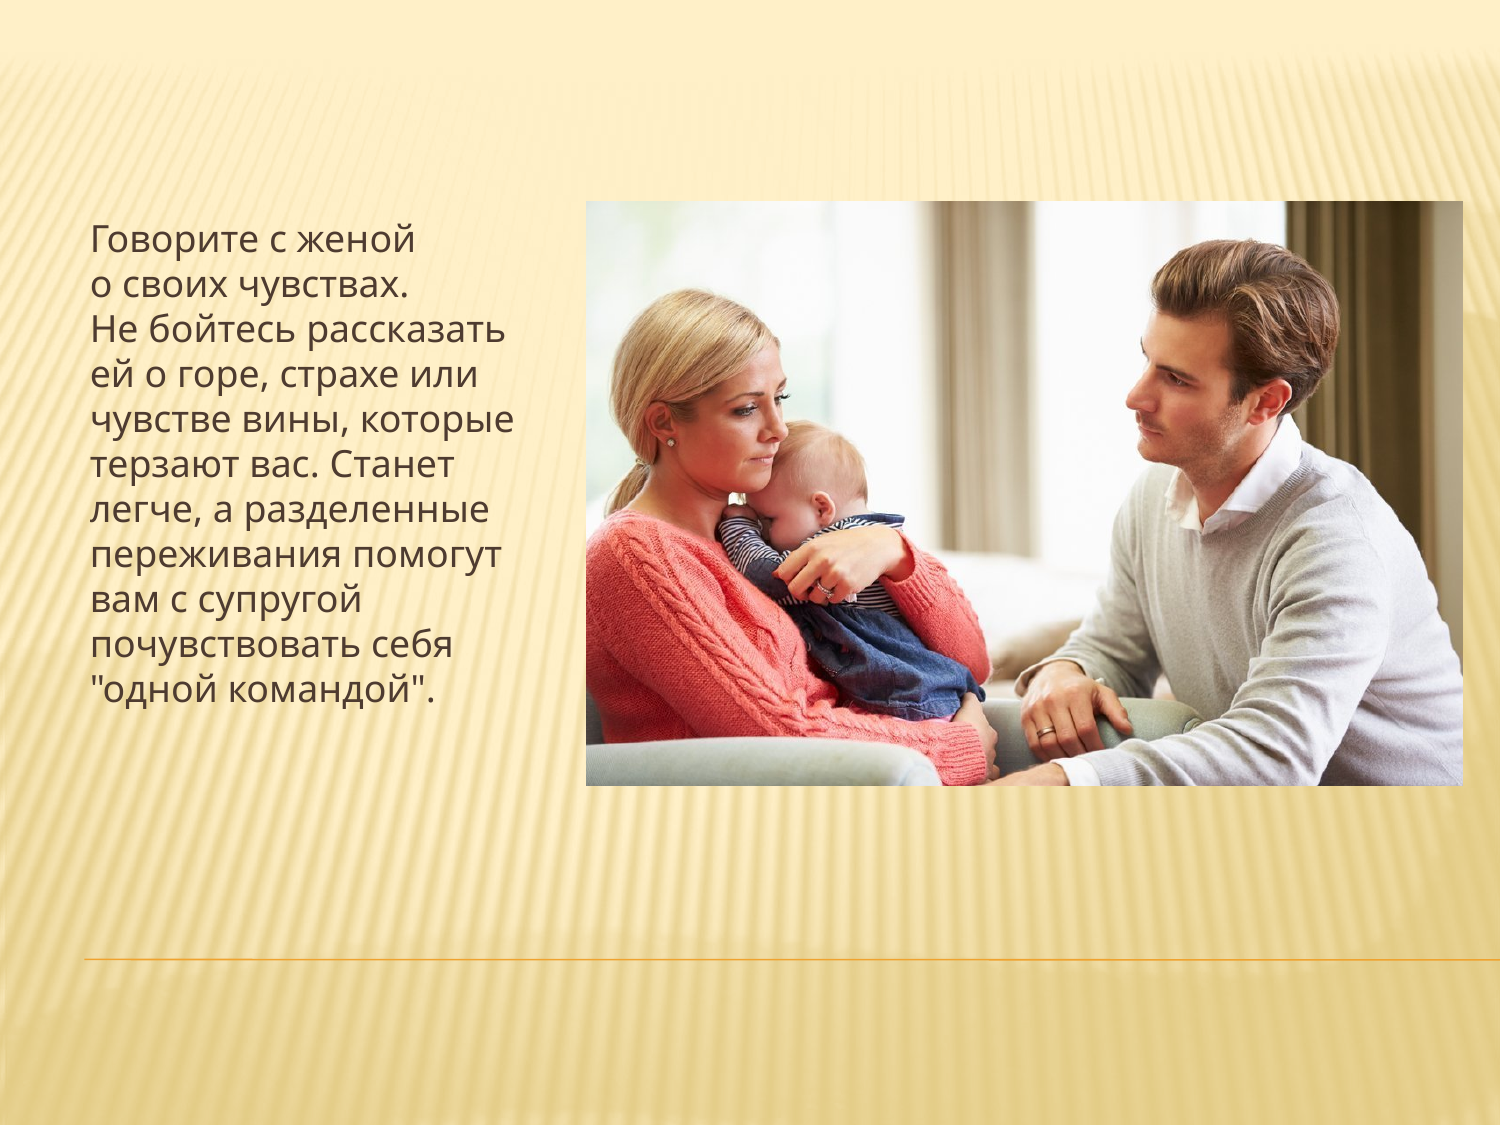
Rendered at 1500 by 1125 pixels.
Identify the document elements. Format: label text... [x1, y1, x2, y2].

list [586, 201, 1463, 787]
list Говорите с женой о своих чувствах. Не бойтесь рассказать ей о горе, страхе или чувстве вины, которые терзают вас. Станет легче, а разделенные переживания помогут вам с супругой почувствовать себя "одной командой". [75, 208, 569, 888]
